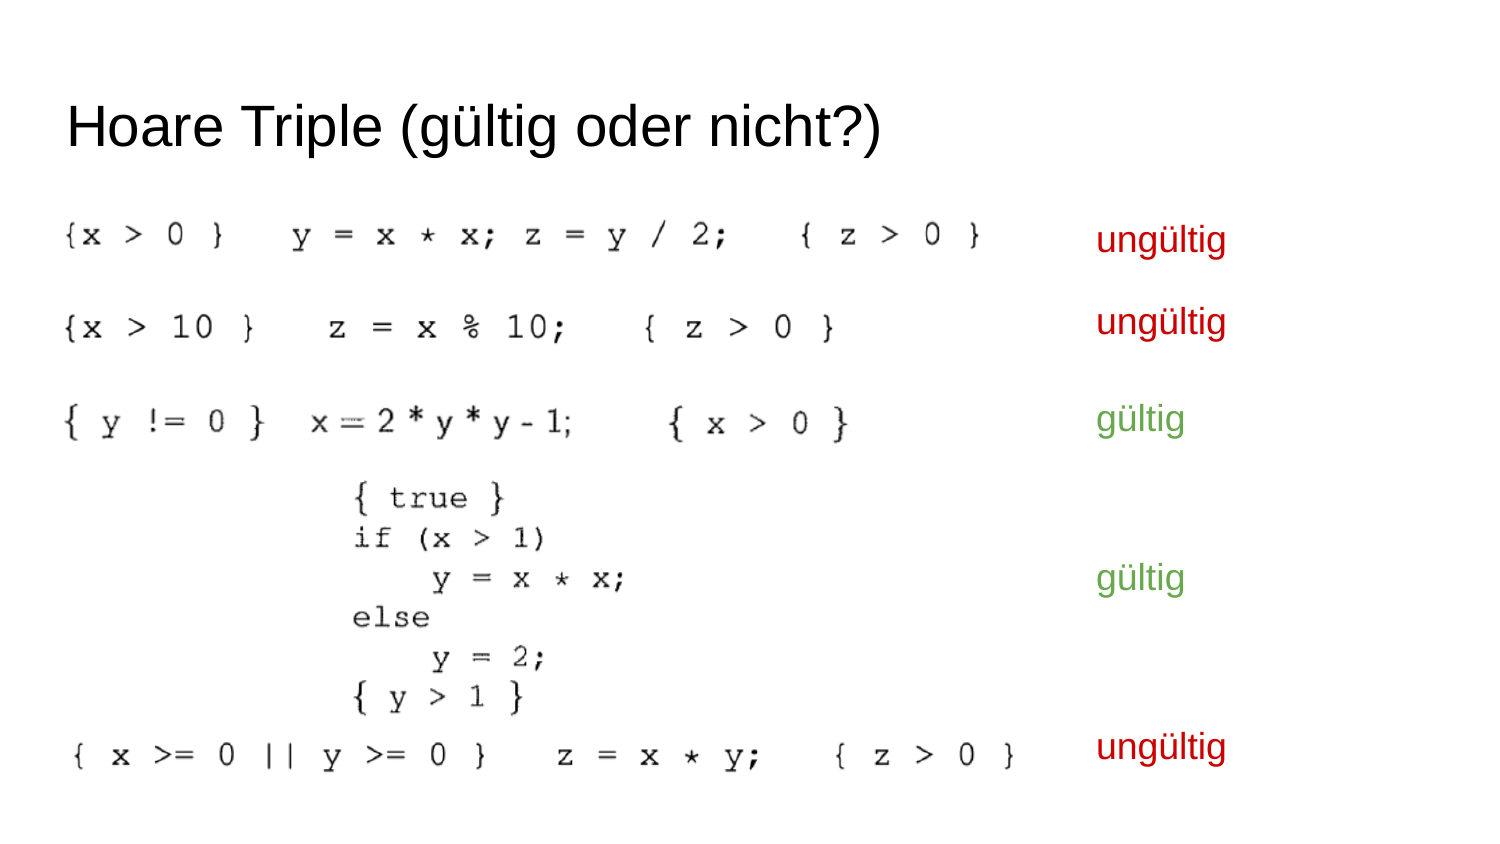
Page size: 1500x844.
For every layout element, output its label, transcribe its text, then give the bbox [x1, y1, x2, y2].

text_box ungültig [1081, 706, 1500, 782]
text_box gültig [1081, 378, 1500, 454]
picture [342, 474, 647, 724]
picture [56, 385, 858, 449]
picture [50, 206, 1024, 270]
picture [65, 730, 1024, 783]
text_box ungültig [1081, 281, 1500, 357]
picture [53, 295, 855, 358]
title Hoare Triple (gültig oder nicht?) [51, 72, 1449, 167]
text_box gültig [1081, 537, 1500, 613]
text_box ungültig [1081, 199, 1500, 275]
